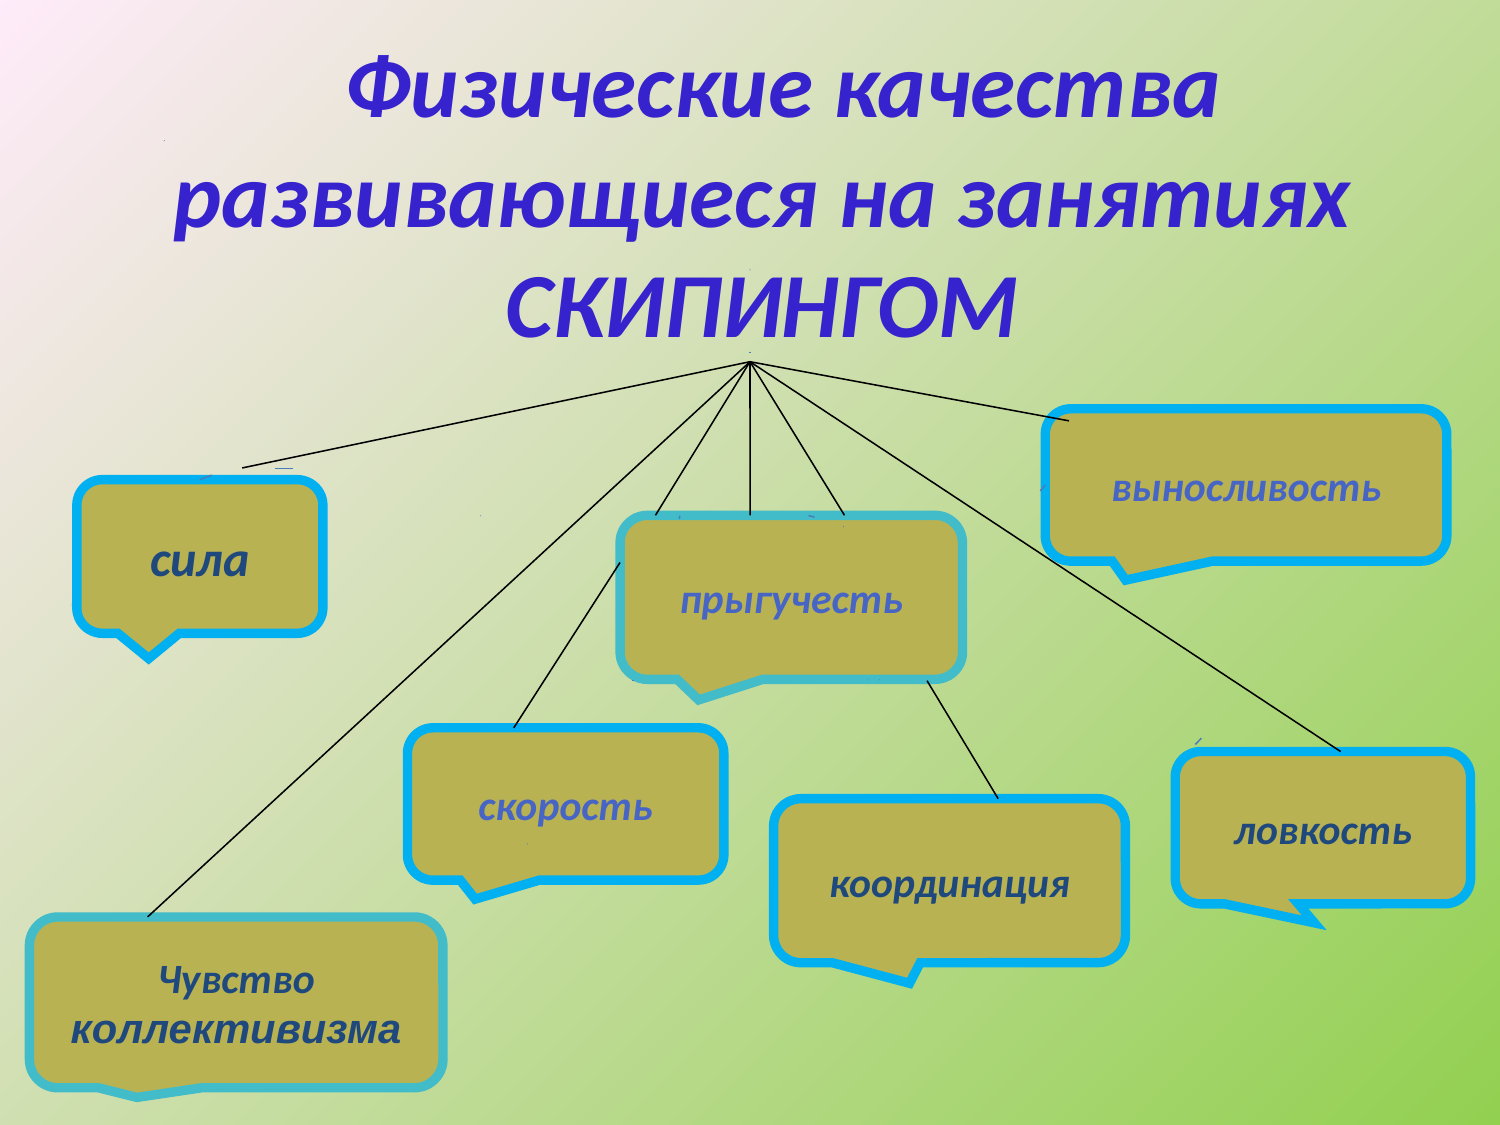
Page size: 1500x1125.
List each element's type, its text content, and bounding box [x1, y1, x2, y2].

text_box Чувство коллективизма [29, 916, 443, 1098]
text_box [1194, 738, 1202, 745]
text_box ловкость [1175, 751, 1471, 923]
text_box скорость [407, 727, 724, 900]
text_box Физические качества развивающиеся на занятиях СКИПИНГОМ [135, 18, 1390, 364]
text_box выносливость [1045, 408, 1447, 581]
text_box сила [76, 479, 323, 659]
text_box прыгучесть [620, 515, 963, 700]
text_box координация [773, 798, 1126, 984]
